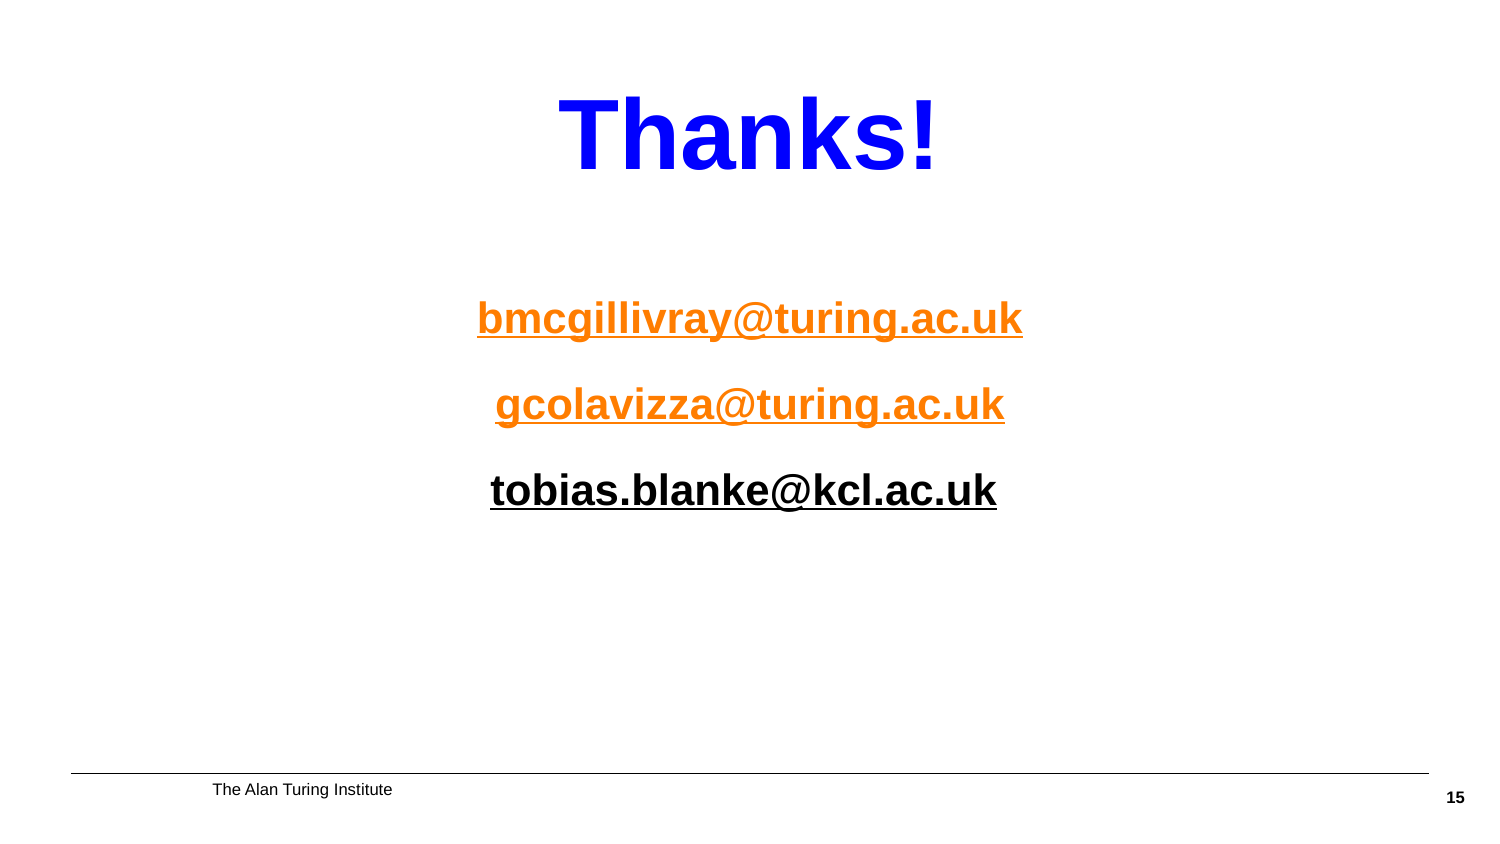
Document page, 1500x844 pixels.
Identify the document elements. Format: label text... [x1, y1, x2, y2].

title Thanks! [51, 72, 1449, 167]
slide_number 15 [1389, 764, 1480, 830]
list bmcgillivray@turing.ac.uk gcolavizza@turing.ac.uk tobias.blanke@kcl.ac.uk [51, 189, 1449, 750]
